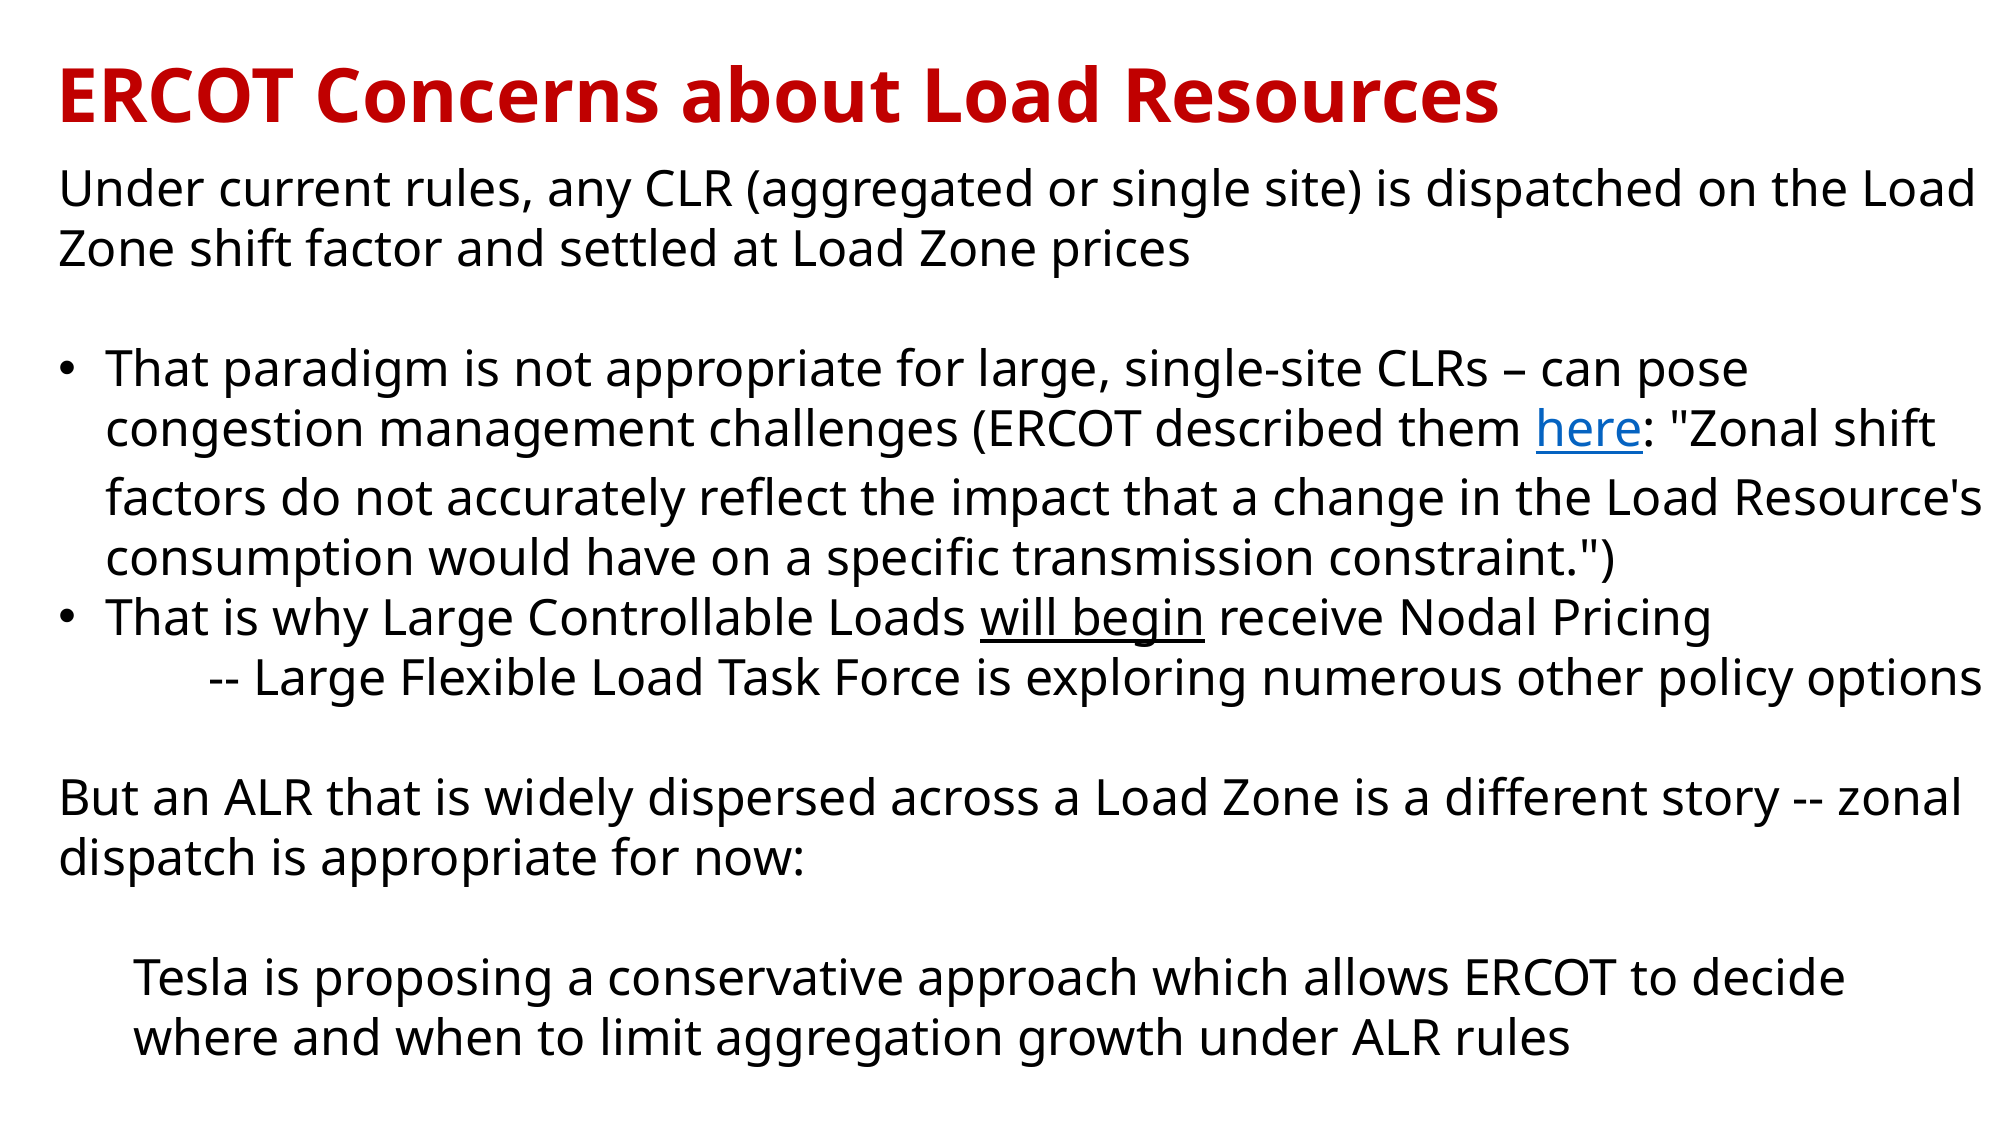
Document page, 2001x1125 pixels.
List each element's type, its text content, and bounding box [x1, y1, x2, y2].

title ERCOT Concerns about Load Resources [41, 45, 1721, 151]
text_box Under current rules, any CLR (aggregated or single site) is dispatched on the Load Zone shift factor and settled at Load Zone prices That paradigm is not appropriate for large, single-site CLRs – can pose congestion management challenges (ERCOT described them here: "Zonal shift factors do not accurately reflect the impact that a change in the Load Resource's consumption would have on a specific transmission constraint.") That is why Large Controllable Loads will begin receive Nodal Pricing -- Large Flexible Load Task Force is exploring numerous other policy options But an ALR that is widely dispersed across a Load Zone is a different story -- zonal dispatch is appropriate for now: Tesla is proposing a conservative approach which allows ERCOT to decide where and when to limit aggregation growth under ALR rules [43, 149, 2000, 1125]
